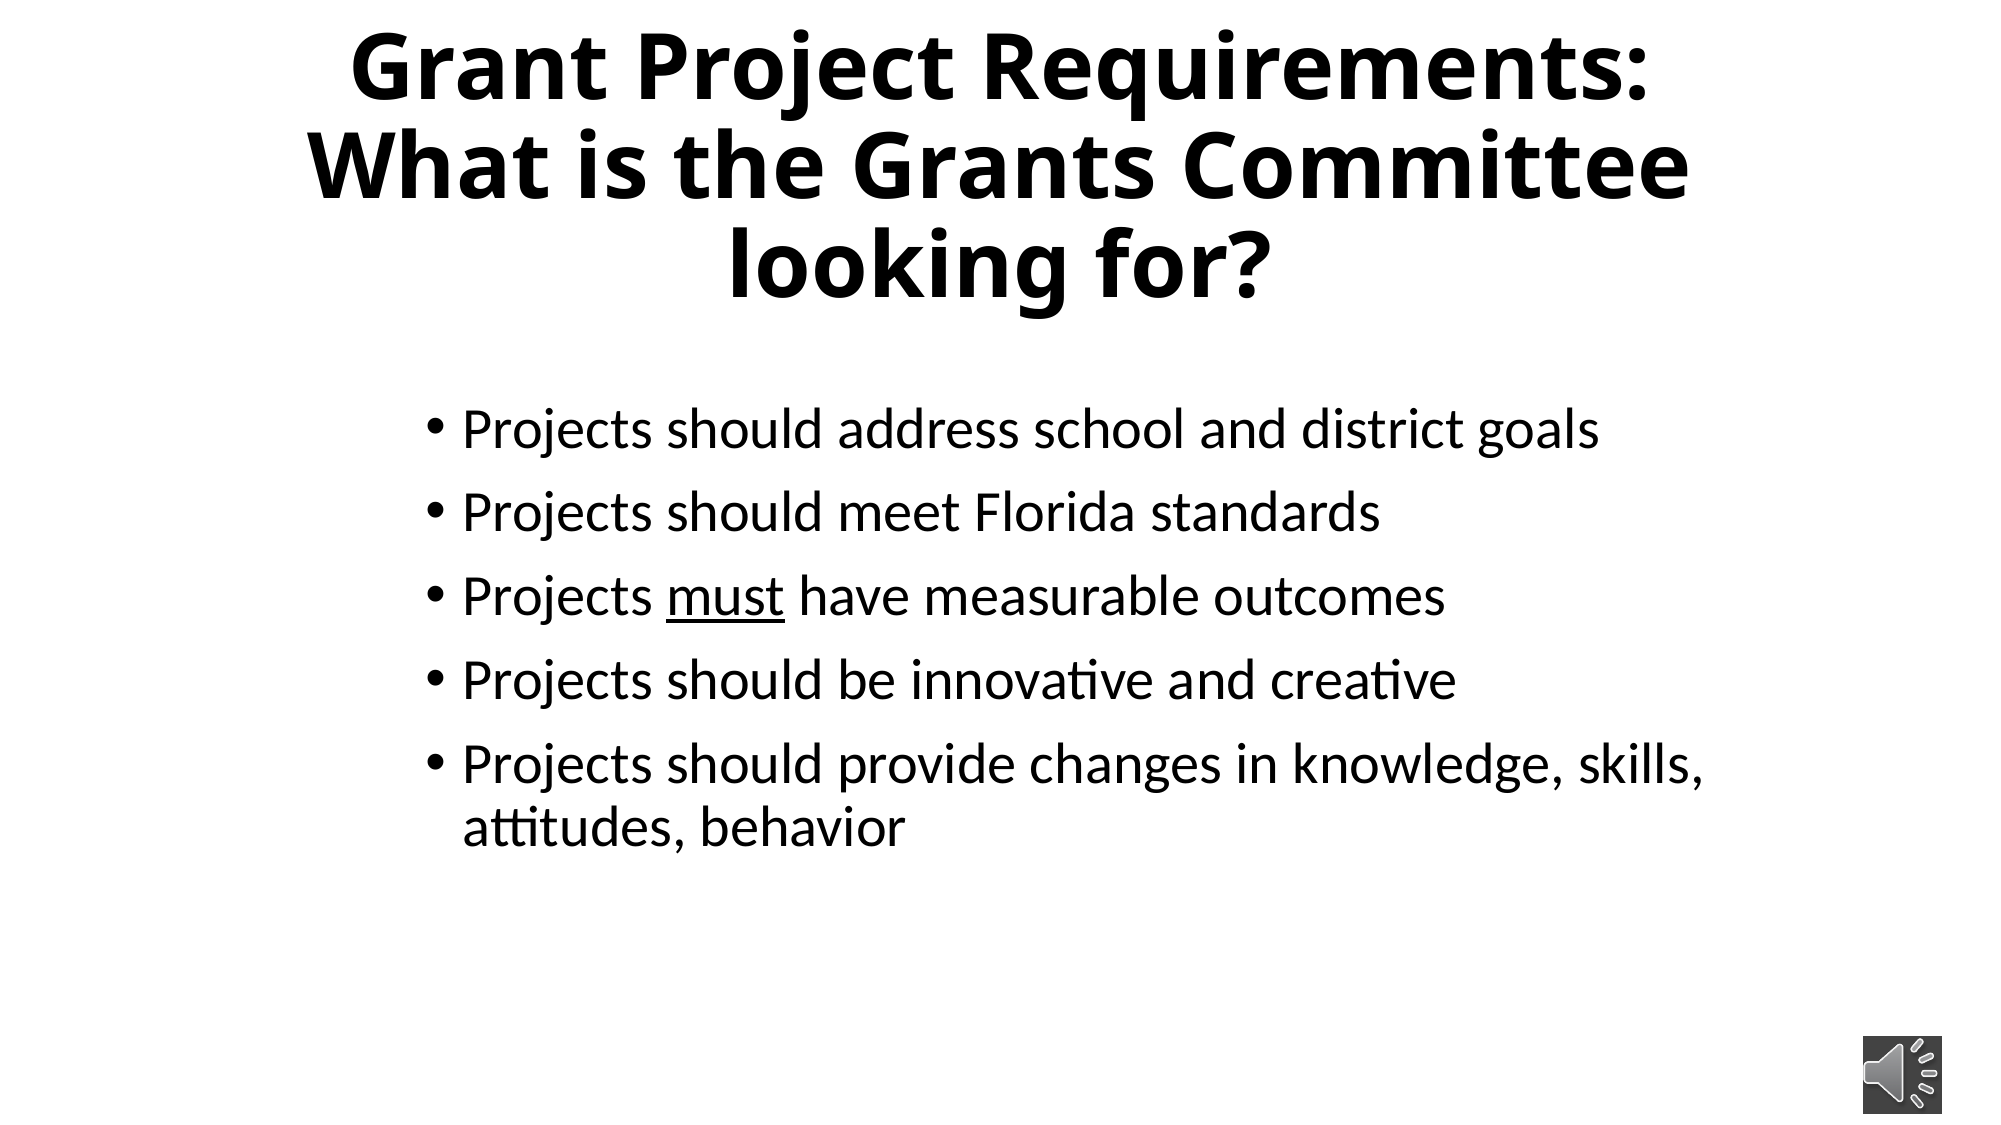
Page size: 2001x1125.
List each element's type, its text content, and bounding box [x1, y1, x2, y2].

list Projects should address school and district goals Projects should meet Florida standards Projects must have measurable outcomes Projects should be innovative and creative Projects should provide changes in knowledge, skills, attitudes, behavior [410, 299, 1863, 1014]
title Grant Project Requirements: What is the Grants Committee looking for? [137, 59, 1863, 278]
picture [1862, 1035, 1943, 1116]
